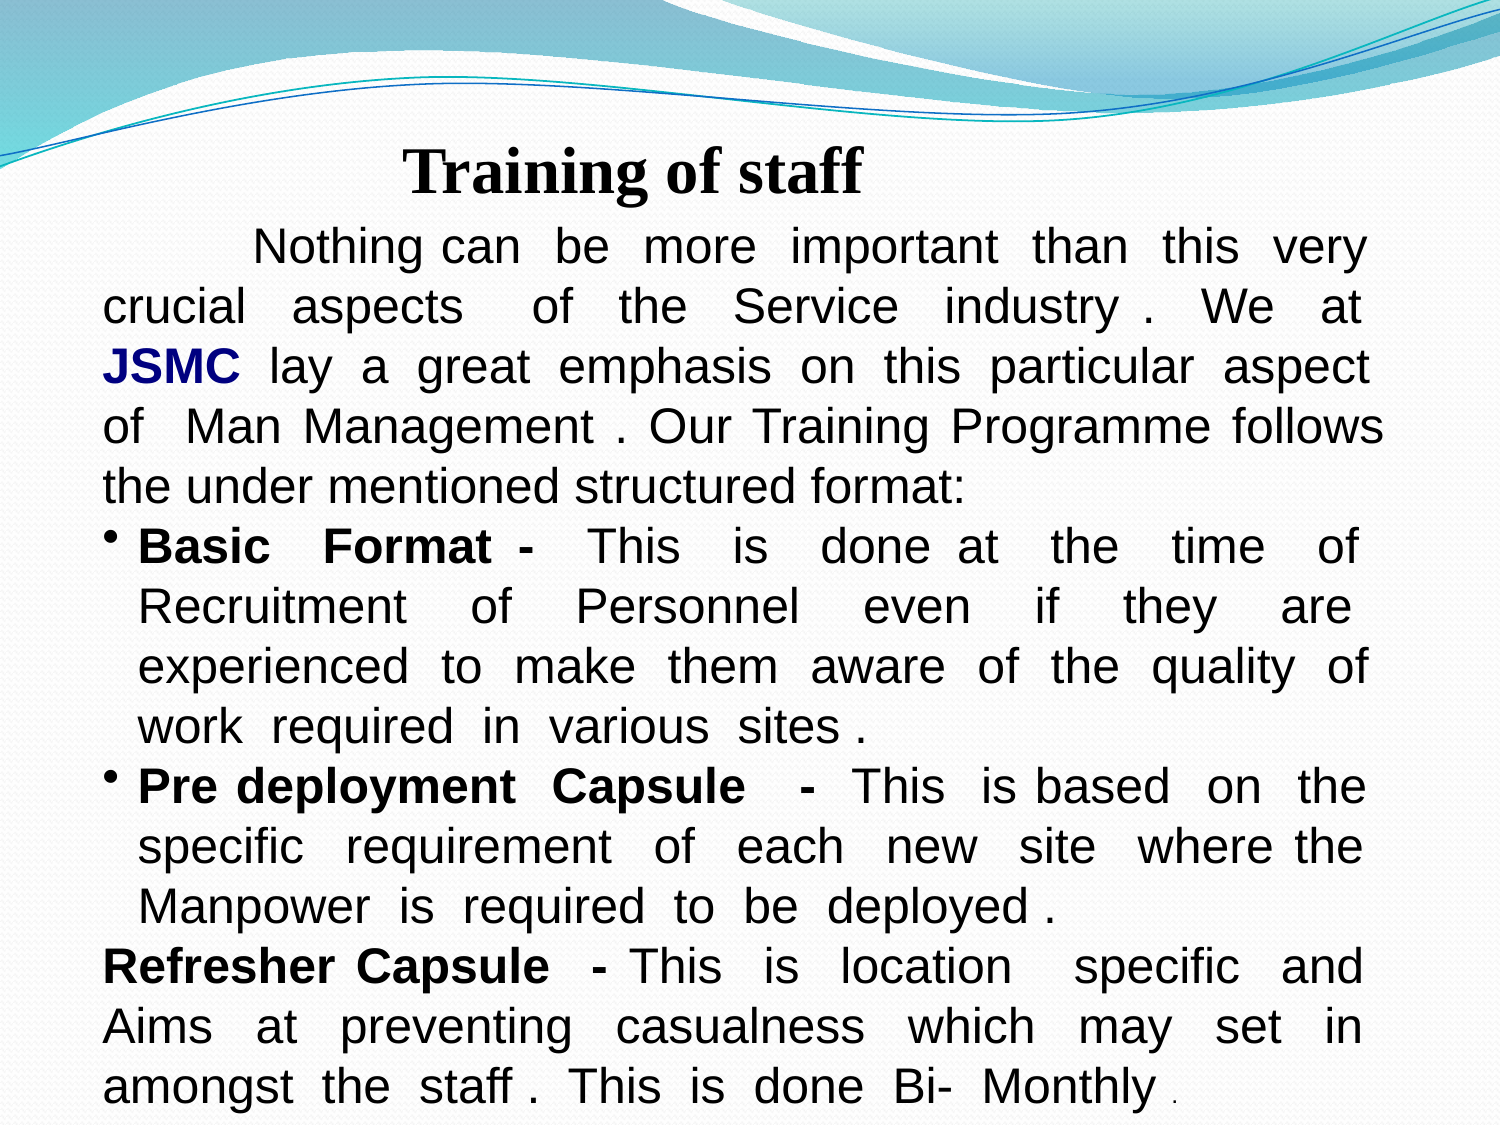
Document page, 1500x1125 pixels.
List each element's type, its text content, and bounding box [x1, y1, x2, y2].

text_box Training of staff [387, 74, 1025, 260]
text_box Nothing can be more important than this very crucial aspects of the Service industry . We at JSMC lay a great emphasis on this particular aspect of Man Management . Our Training Programme follows the under mentioned structured format: Basic Format - This is done at the time of Recruitment of Personnel even if they are experienced to make them aware of the quality of work required in various sites . Pre deployment Capsule - This is based on the specific requirement of each new site where the Manpower is required to be deployed . Refresher Capsule - This is location specific and Aims at preventing casualness which may set in amongst the staff . This is done Bi- Monthly . [87, 205, 1400, 1121]
